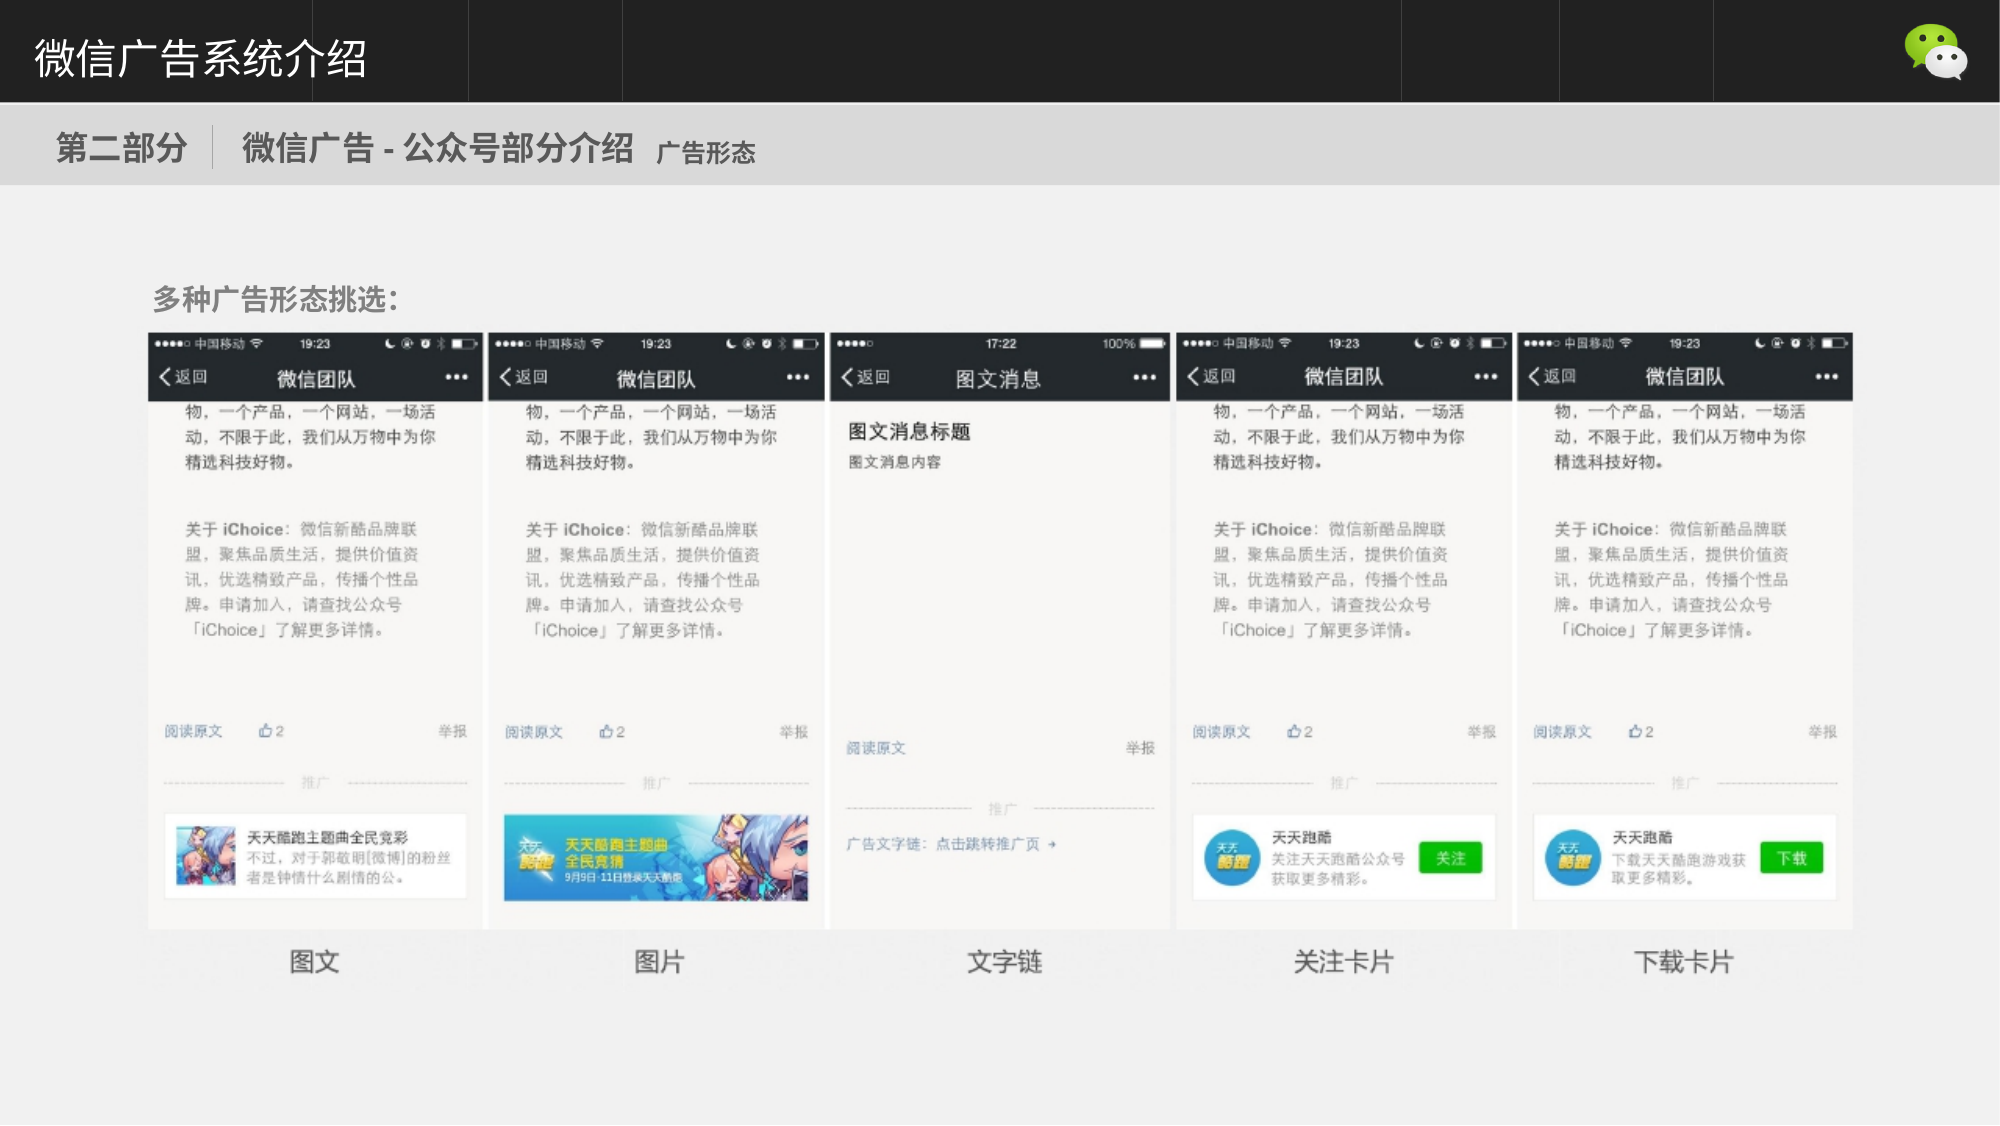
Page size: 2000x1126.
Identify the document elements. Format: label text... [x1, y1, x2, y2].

title 微信广告-公众号部分介绍 [227, 119, 693, 176]
list 第二部分 [40, 119, 209, 176]
text_box 多种广告形态挑选： [138, 273, 432, 321]
text_box 广告形态 [641, 129, 981, 175]
picture [1890, 12, 1980, 97]
list 微信广告系统介绍 [19, 19, 882, 98]
picture [136, 324, 1867, 992]
